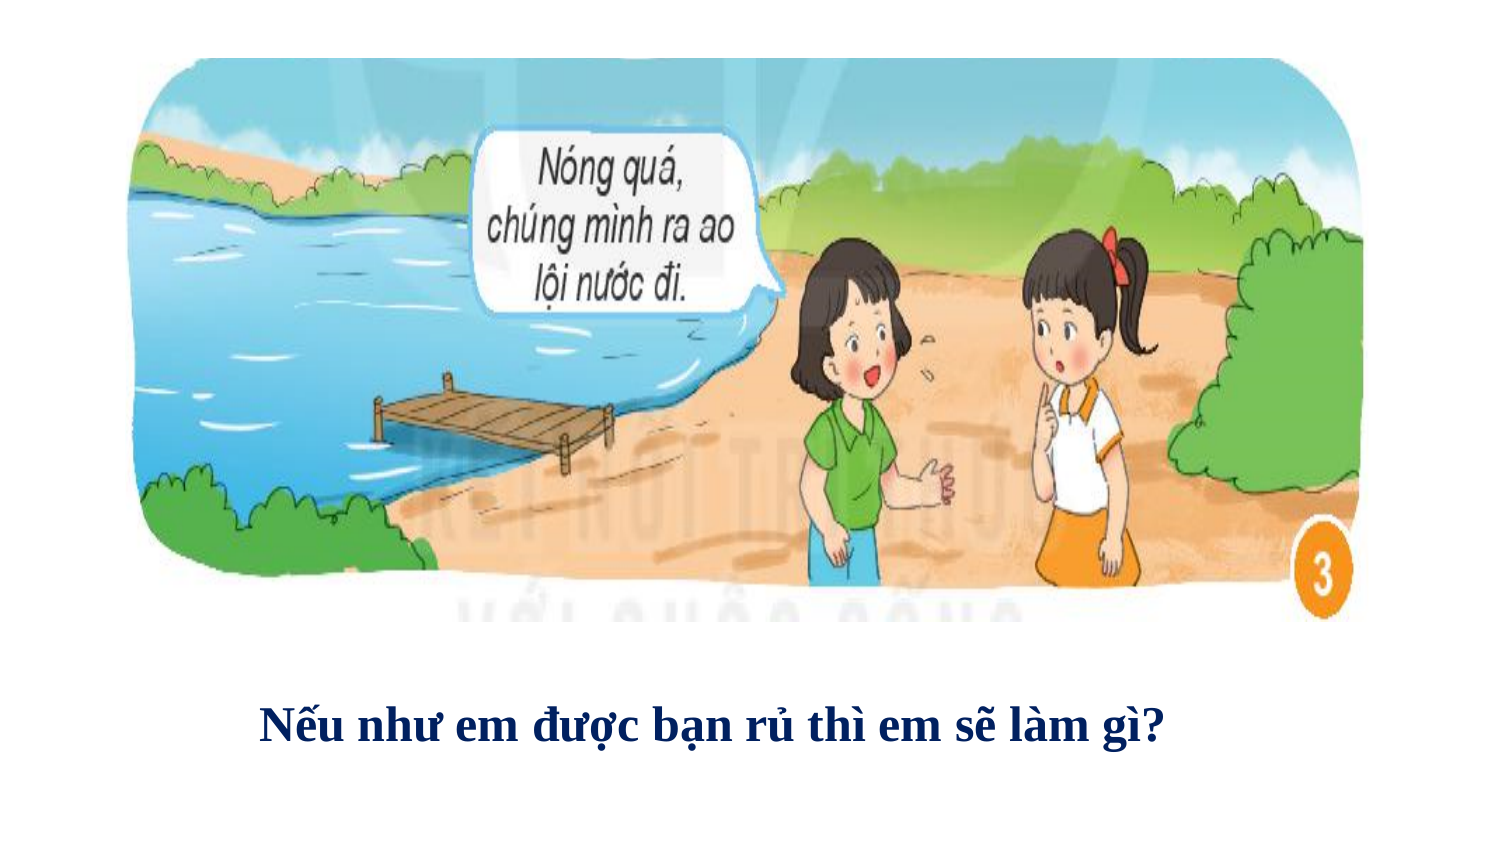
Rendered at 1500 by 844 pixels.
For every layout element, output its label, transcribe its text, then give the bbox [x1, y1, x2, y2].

picture [124, 57, 1369, 623]
text_box Nếu như em được bạn rủ thì em sẽ làm gì? [244, 684, 1381, 760]
